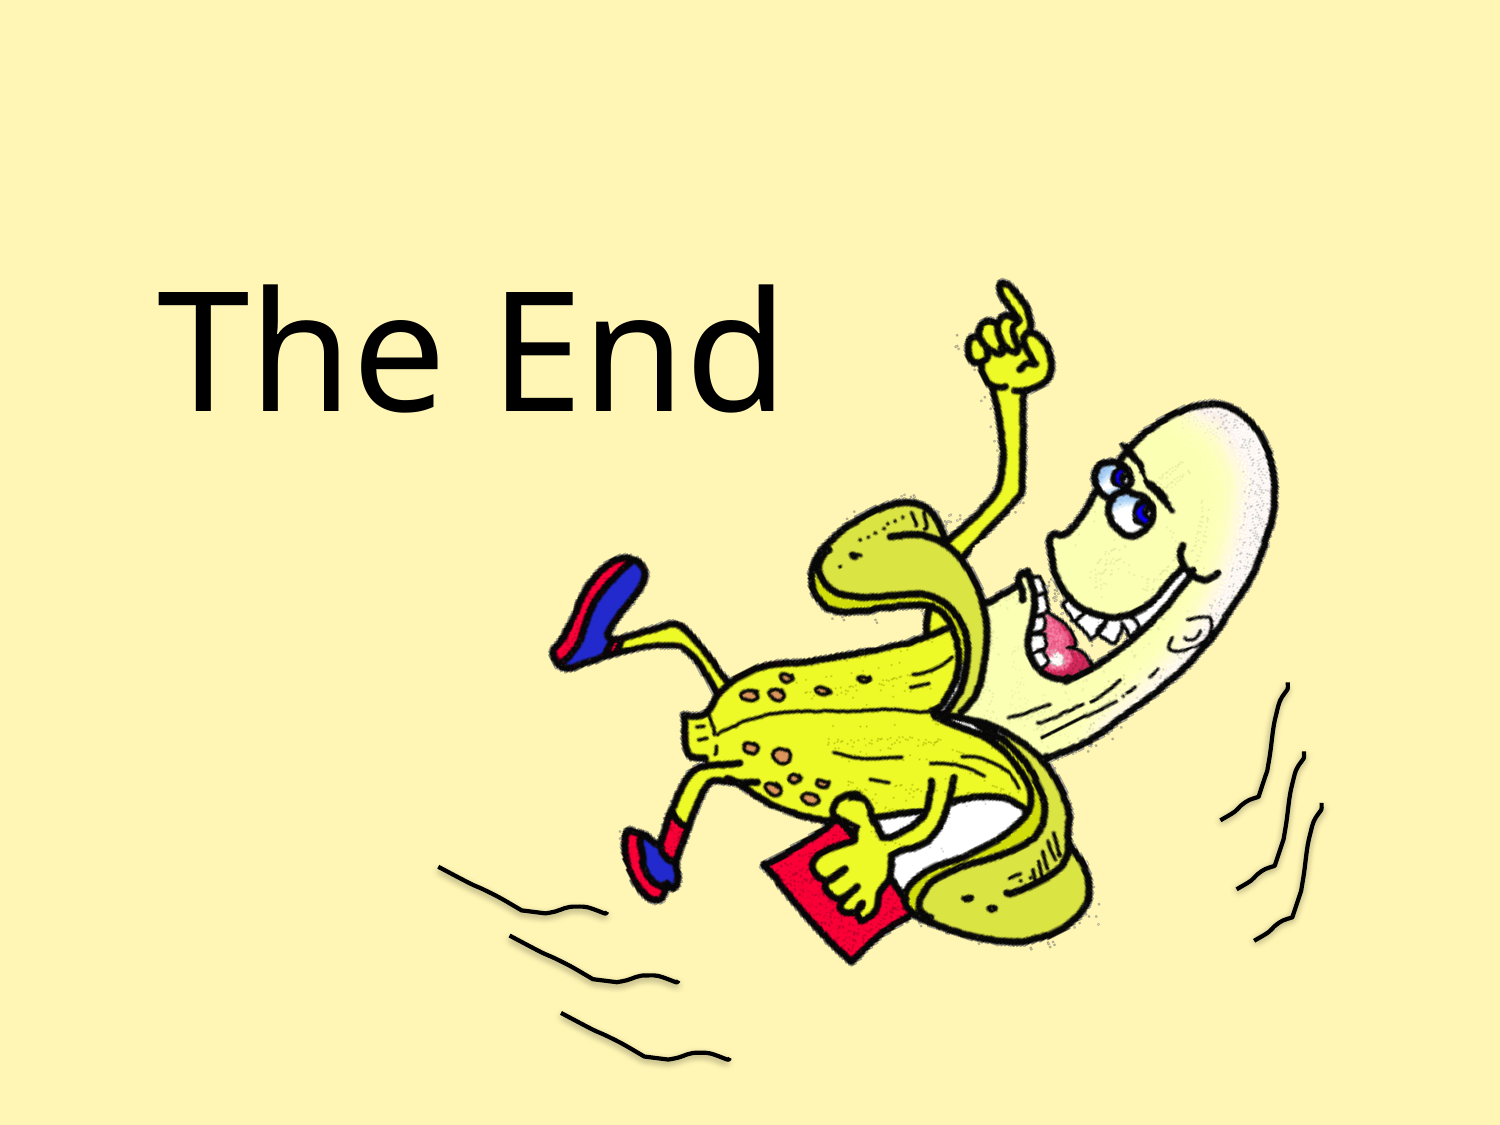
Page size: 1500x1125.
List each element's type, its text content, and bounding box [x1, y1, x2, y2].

text_box [1282, 802, 1324, 924]
picture [438, 166, 1448, 1125]
text_box [437, 864, 594, 916]
text_box [559, 1011, 594, 1033]
text_box [1282, 682, 1290, 702]
text_box [640, 1057, 687, 1062]
text_box [508, 933, 594, 982]
text_box The End [142, 237, 976, 543]
text_box [714, 1057, 732, 1062]
text_box [1282, 751, 1307, 851]
